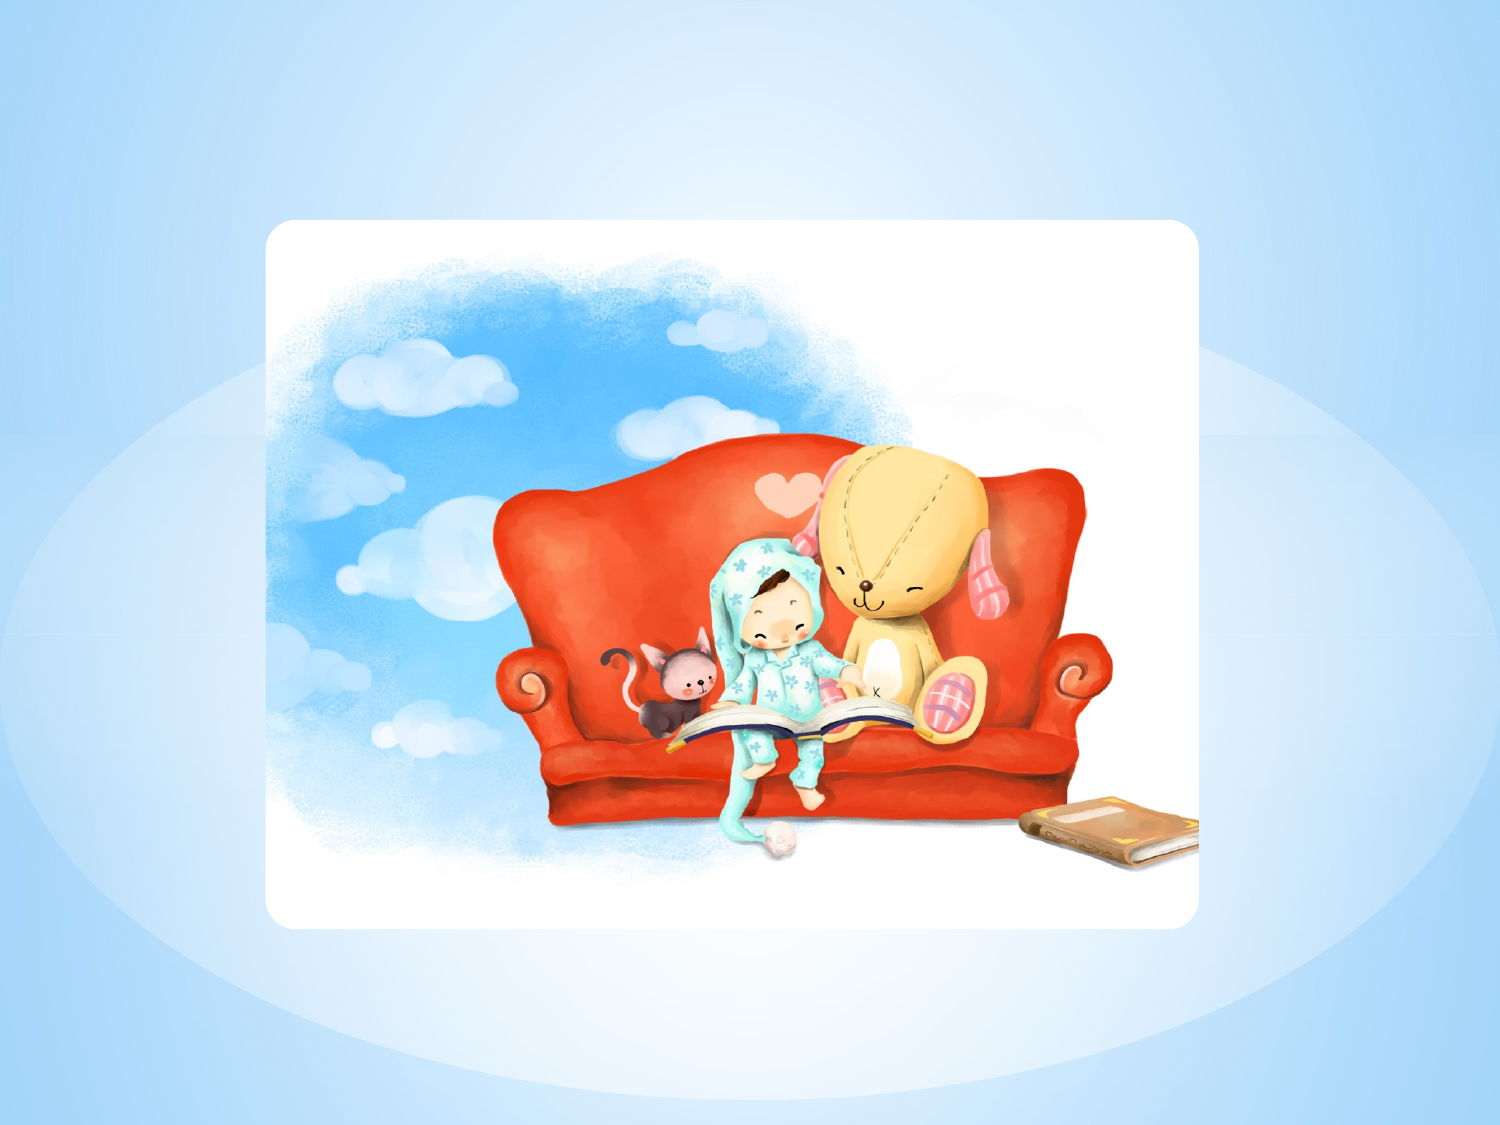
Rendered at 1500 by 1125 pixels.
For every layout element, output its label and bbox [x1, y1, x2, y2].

picture [265, 219, 1200, 930]
